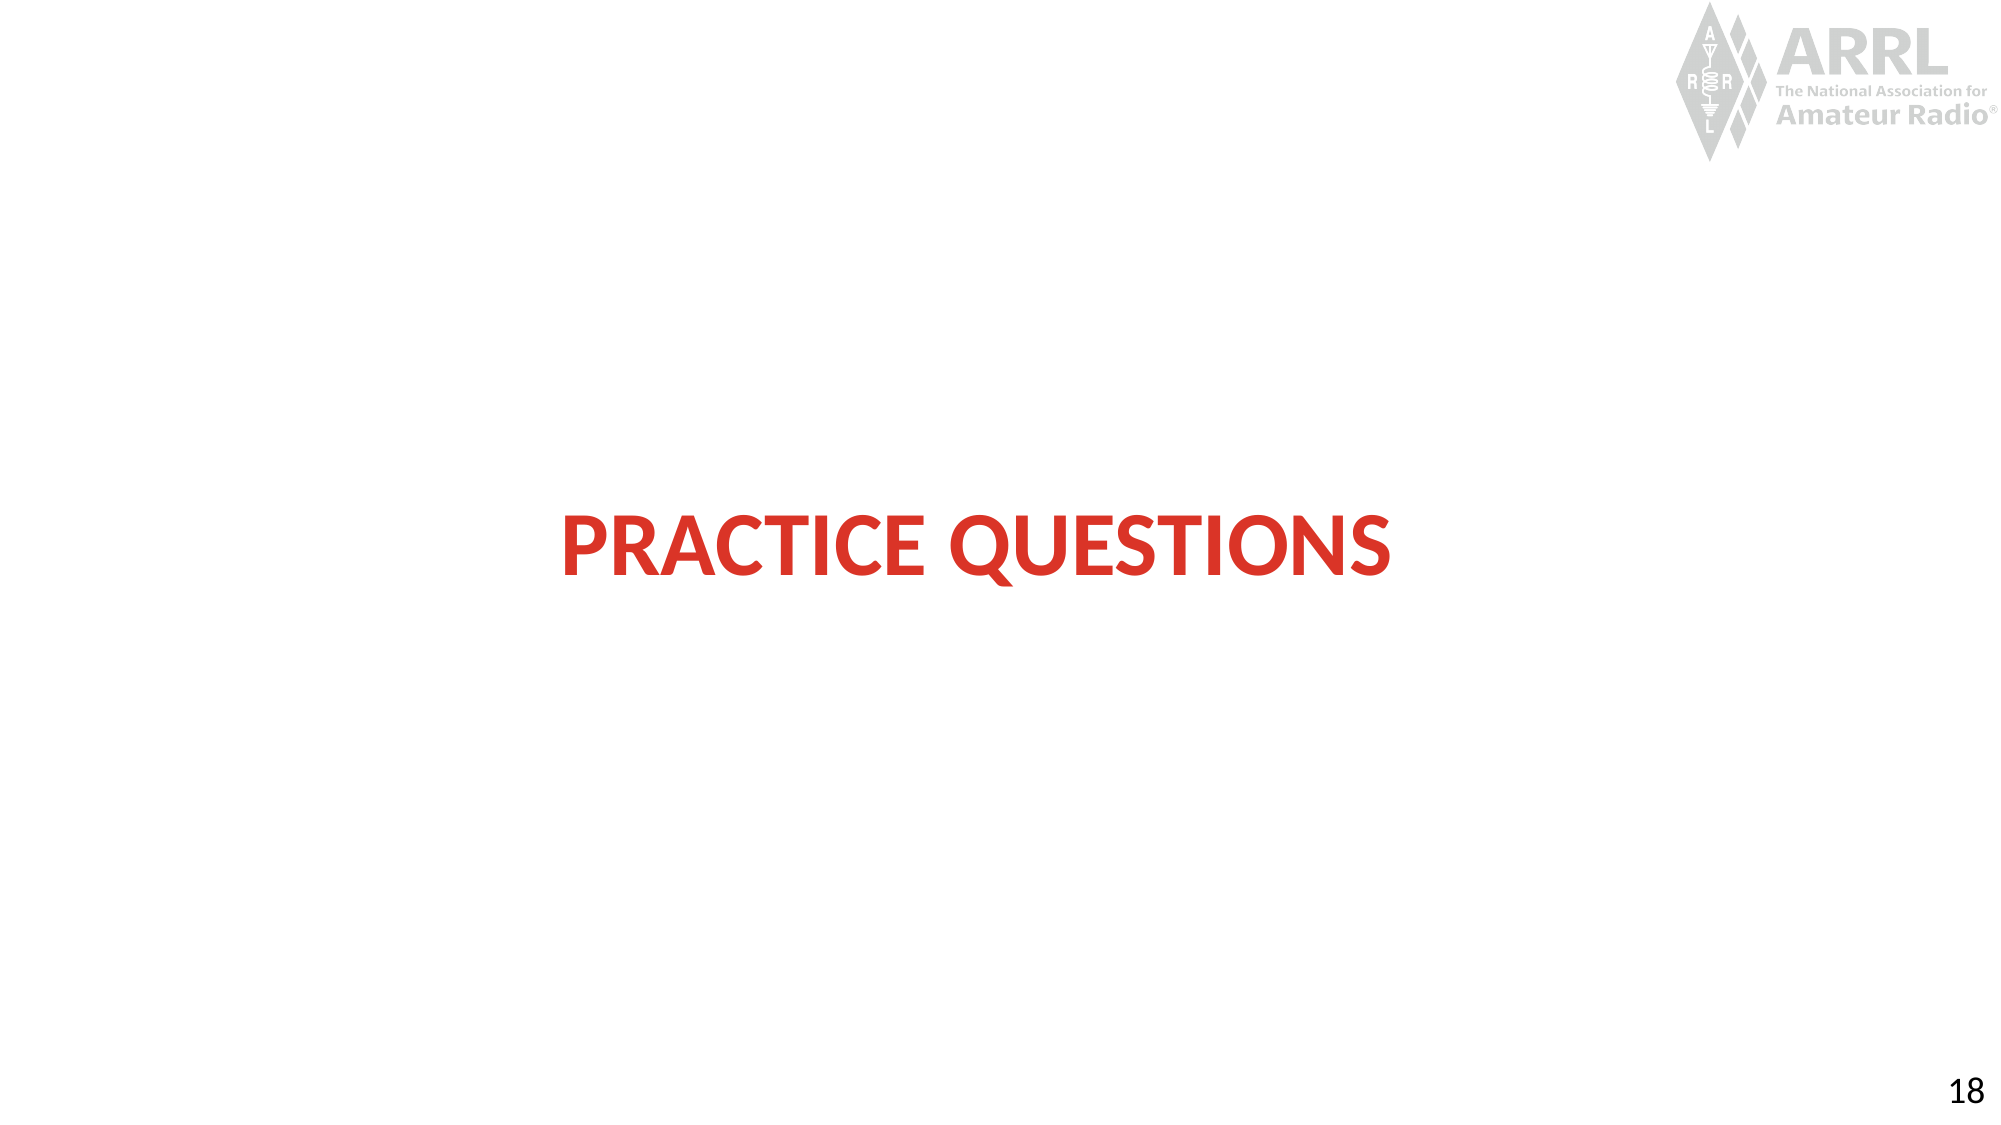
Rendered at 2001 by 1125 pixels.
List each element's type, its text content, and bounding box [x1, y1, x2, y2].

picture [1674, 0, 2000, 164]
title PRACTICE QUESTIONS [114, 437, 1840, 655]
